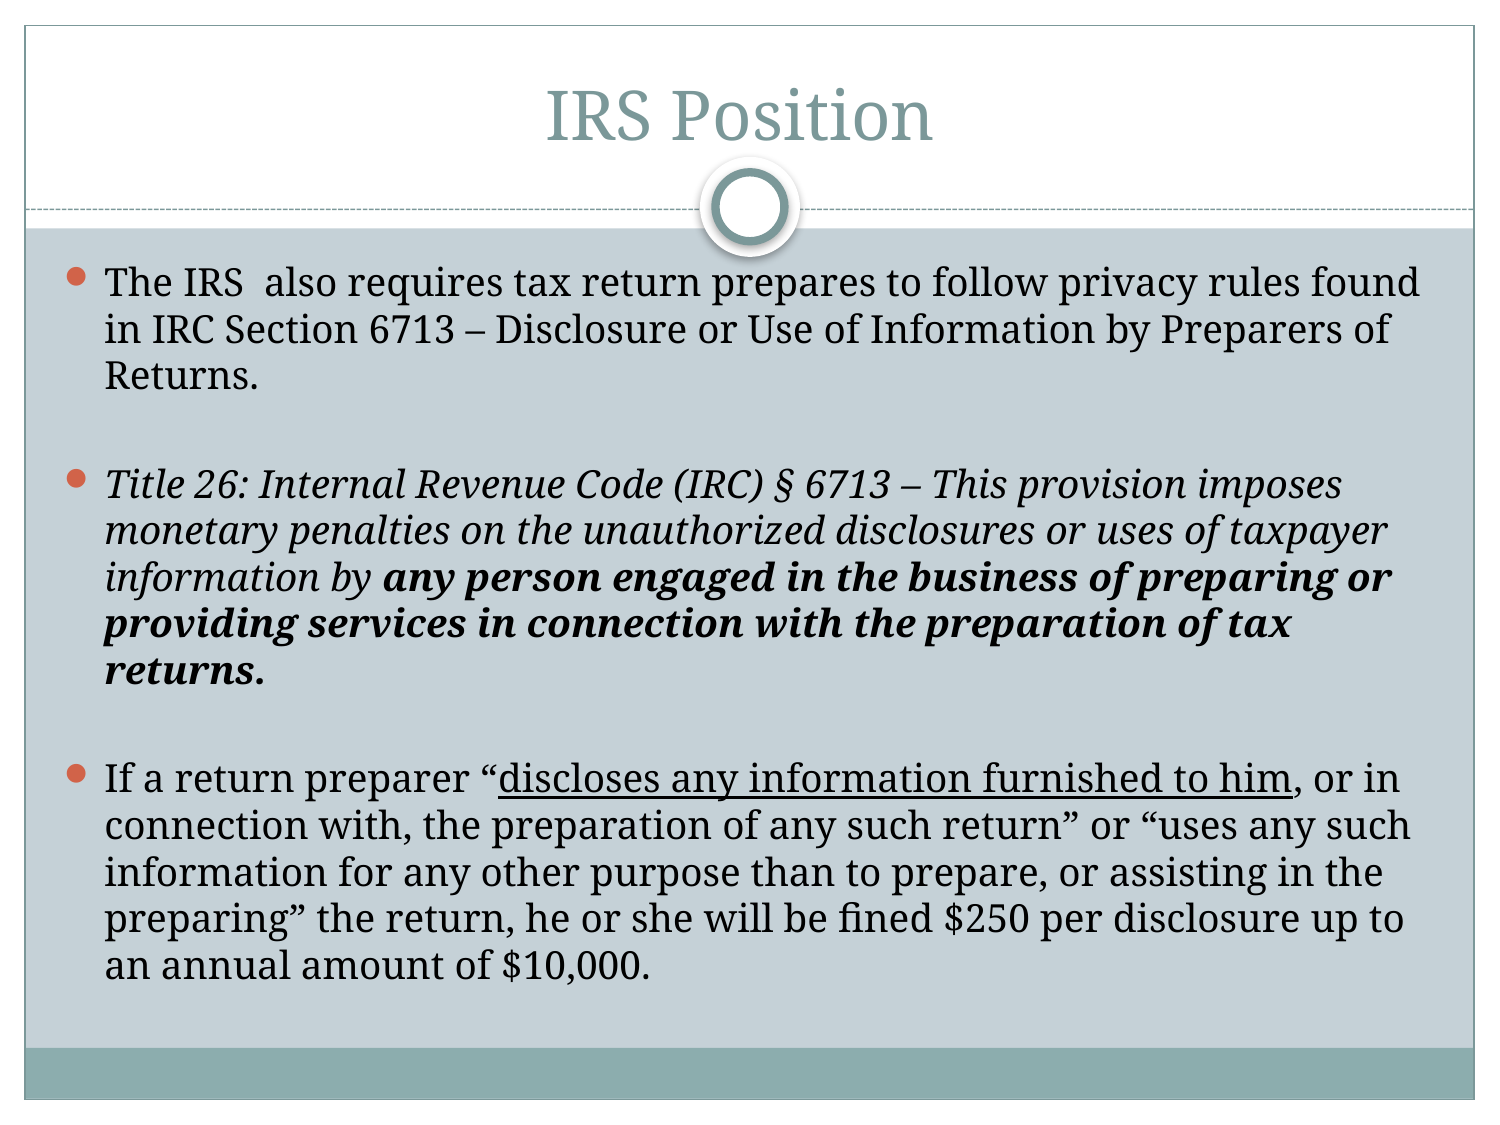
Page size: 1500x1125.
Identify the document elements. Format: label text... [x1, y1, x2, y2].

title IRS Position [49, 37, 1450, 162]
list The IRS also requires tax return prepares to follow privacy rules found in IRC Section 6713 – Disclosure or Use of Information by Preparers of Returns. Title 26: Internal Revenue Code (IRC) § 6713 – This provision imposes monetary penalties on the unauthorized disclosures or uses of taxpayer information by any person engaged in the business of preparing or providing services in connection with the preparation of tax returns. If a return preparer “discloses any information furnished to him, or in connection with, the preparation of any such return” or “uses any such information for any other purpose than to prepare, or assisting in the preparing” the return, he or she will be fined $250 per disclosure up to an annual amount of $10,000. [49, 250, 1445, 1001]
